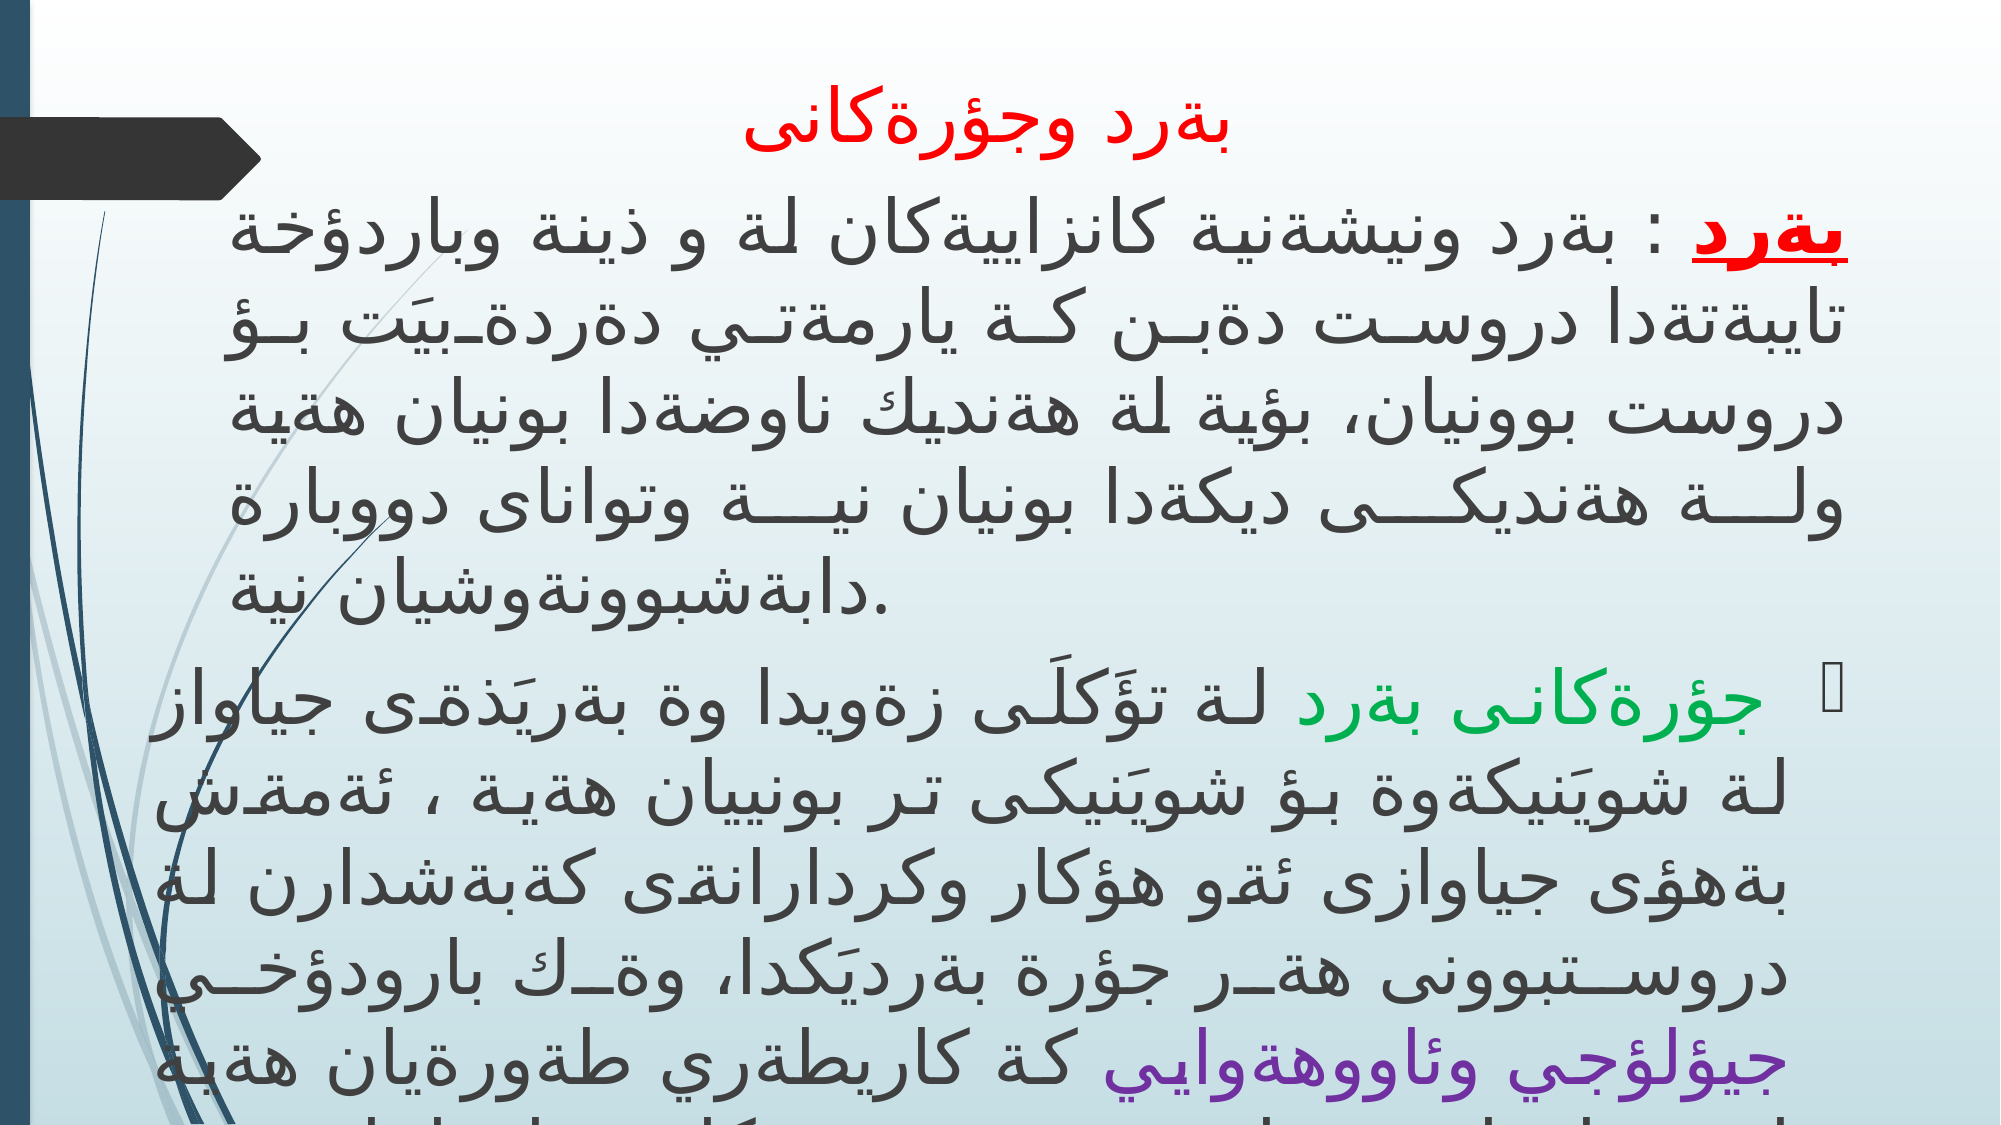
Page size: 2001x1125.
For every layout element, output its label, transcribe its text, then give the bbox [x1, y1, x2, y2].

list بةرد : بةرد ونيشةنية كانزاييةكان لة و ذينة وباردؤخة تايبةتةدا دروست دةبن كة يارمةتي دةردةبيَت بؤ دروست بوونيان، بؤية لة هةنديك ناوضةدا بونيان هةية ولة هةنديكى ديكةدا بونيان نية وتواناى دووبارة دابةشبوونةوشيان نية. جؤرةكانى بةرد لة تؤَكلَى زةويدا وة بةريَذةى جياواز لة شويَنيكةوة بؤ شويَنيكى تر بونييان هةية ، ئةمةش بةهؤى جياوازى ئةو هؤكار وكردارانةى كةبةشدارن لة دروستبوونى هةر جؤرة بةرديَكدا، وةك بارودؤخي جيؤلؤجي وئاووهةوايي كة كاريطةري طةورةيان هةية لة طؤرِاني تايبةتمةندي بةردةكان وطؤرِانيان بؤ جؤريَكى ديكة, ئةمةش ناو دةبريَت بة سورِى بةرد لة سروشتدا. [137, 171, 1863, 1102]
title بةرد وجؤرةكانى [137, 59, 1863, 171]
